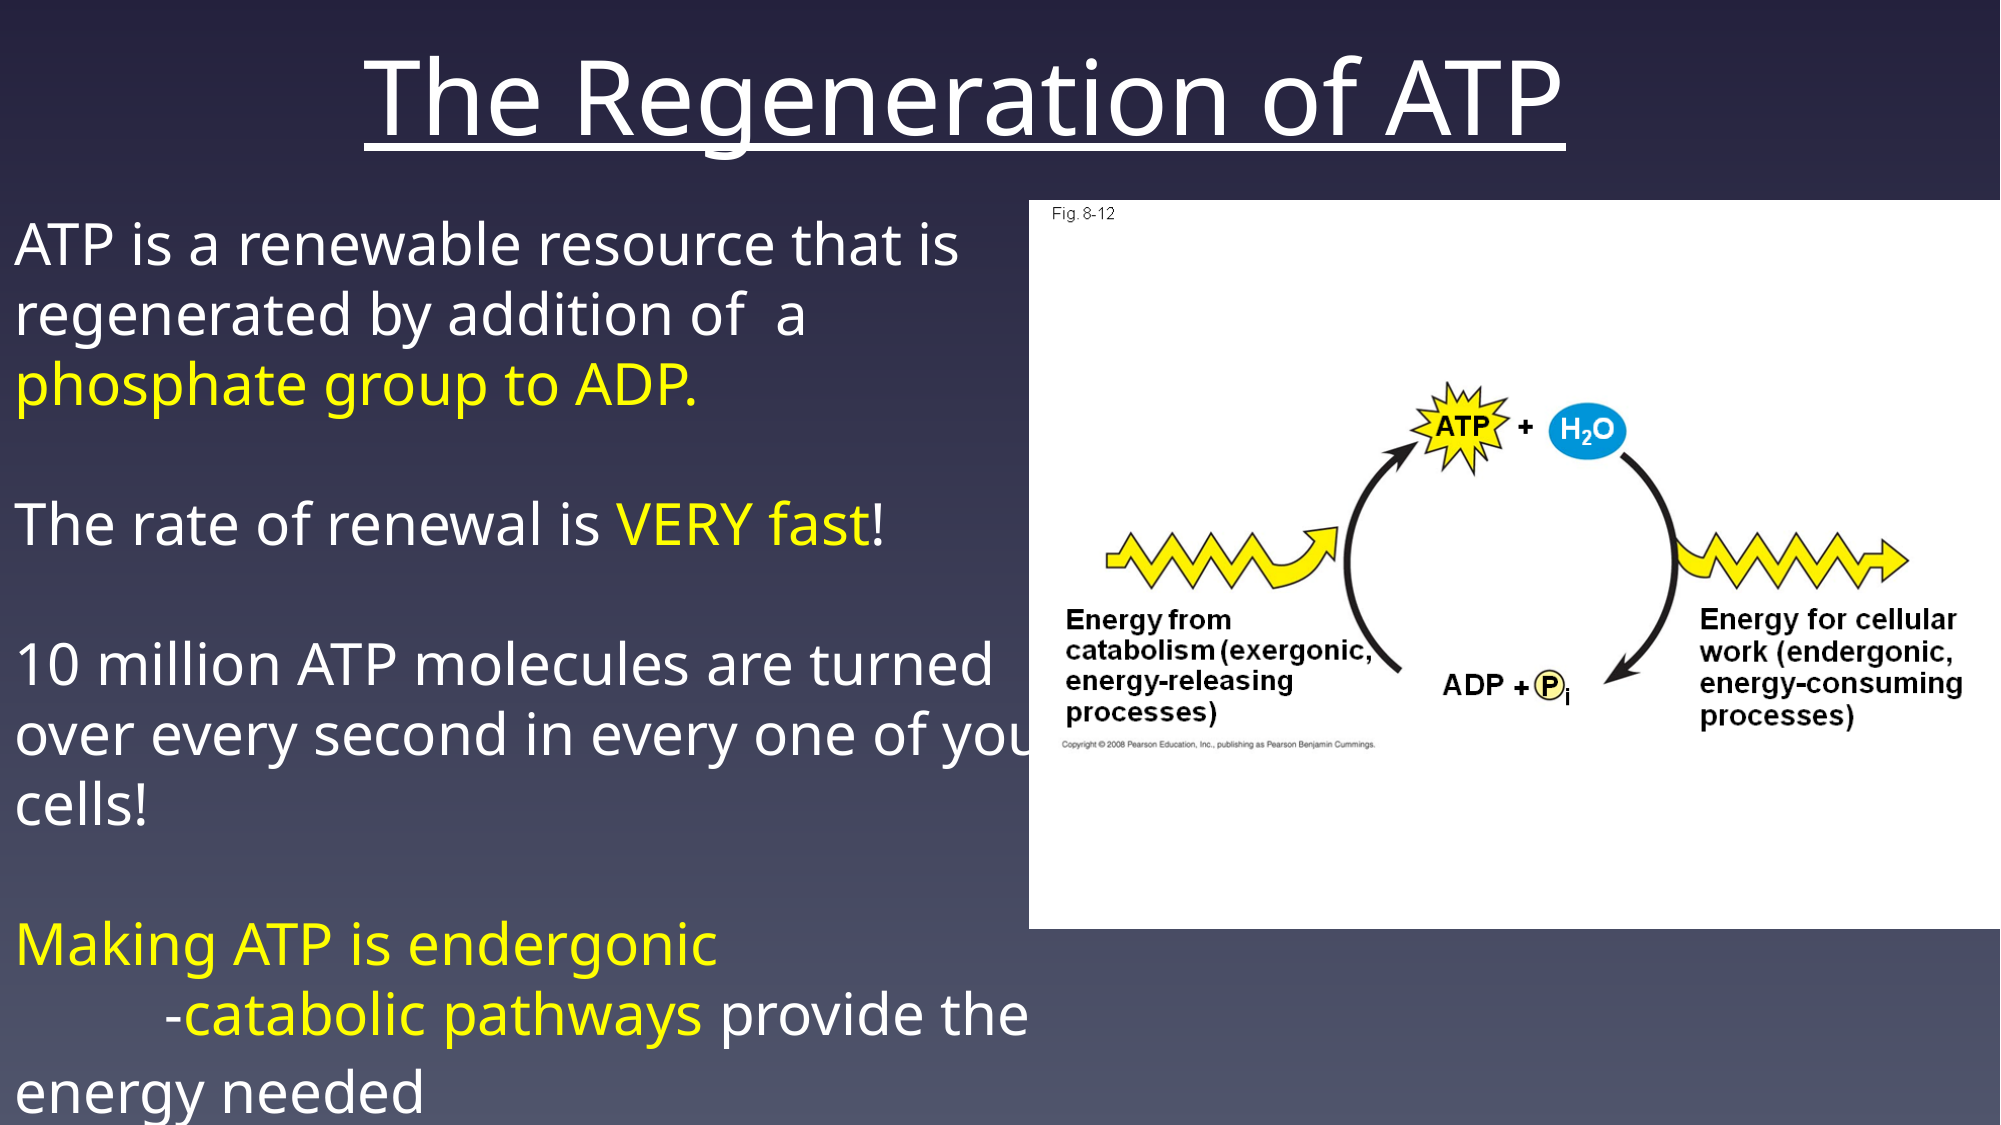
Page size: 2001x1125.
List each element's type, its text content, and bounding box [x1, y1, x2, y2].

text_box ATP is a renewable resource that is regenerated by addition of a phosphate group to ADP. The rate of renewal is VERY fast! 10 million ATP molecules are turned over every second in every one of your cells! Making ATP is endergonic -catabolic pathways provide the energy needed [0, 200, 1126, 1125]
picture [1029, 199, 2000, 929]
title The Regeneration of ATP [64, 23, 1865, 200]
